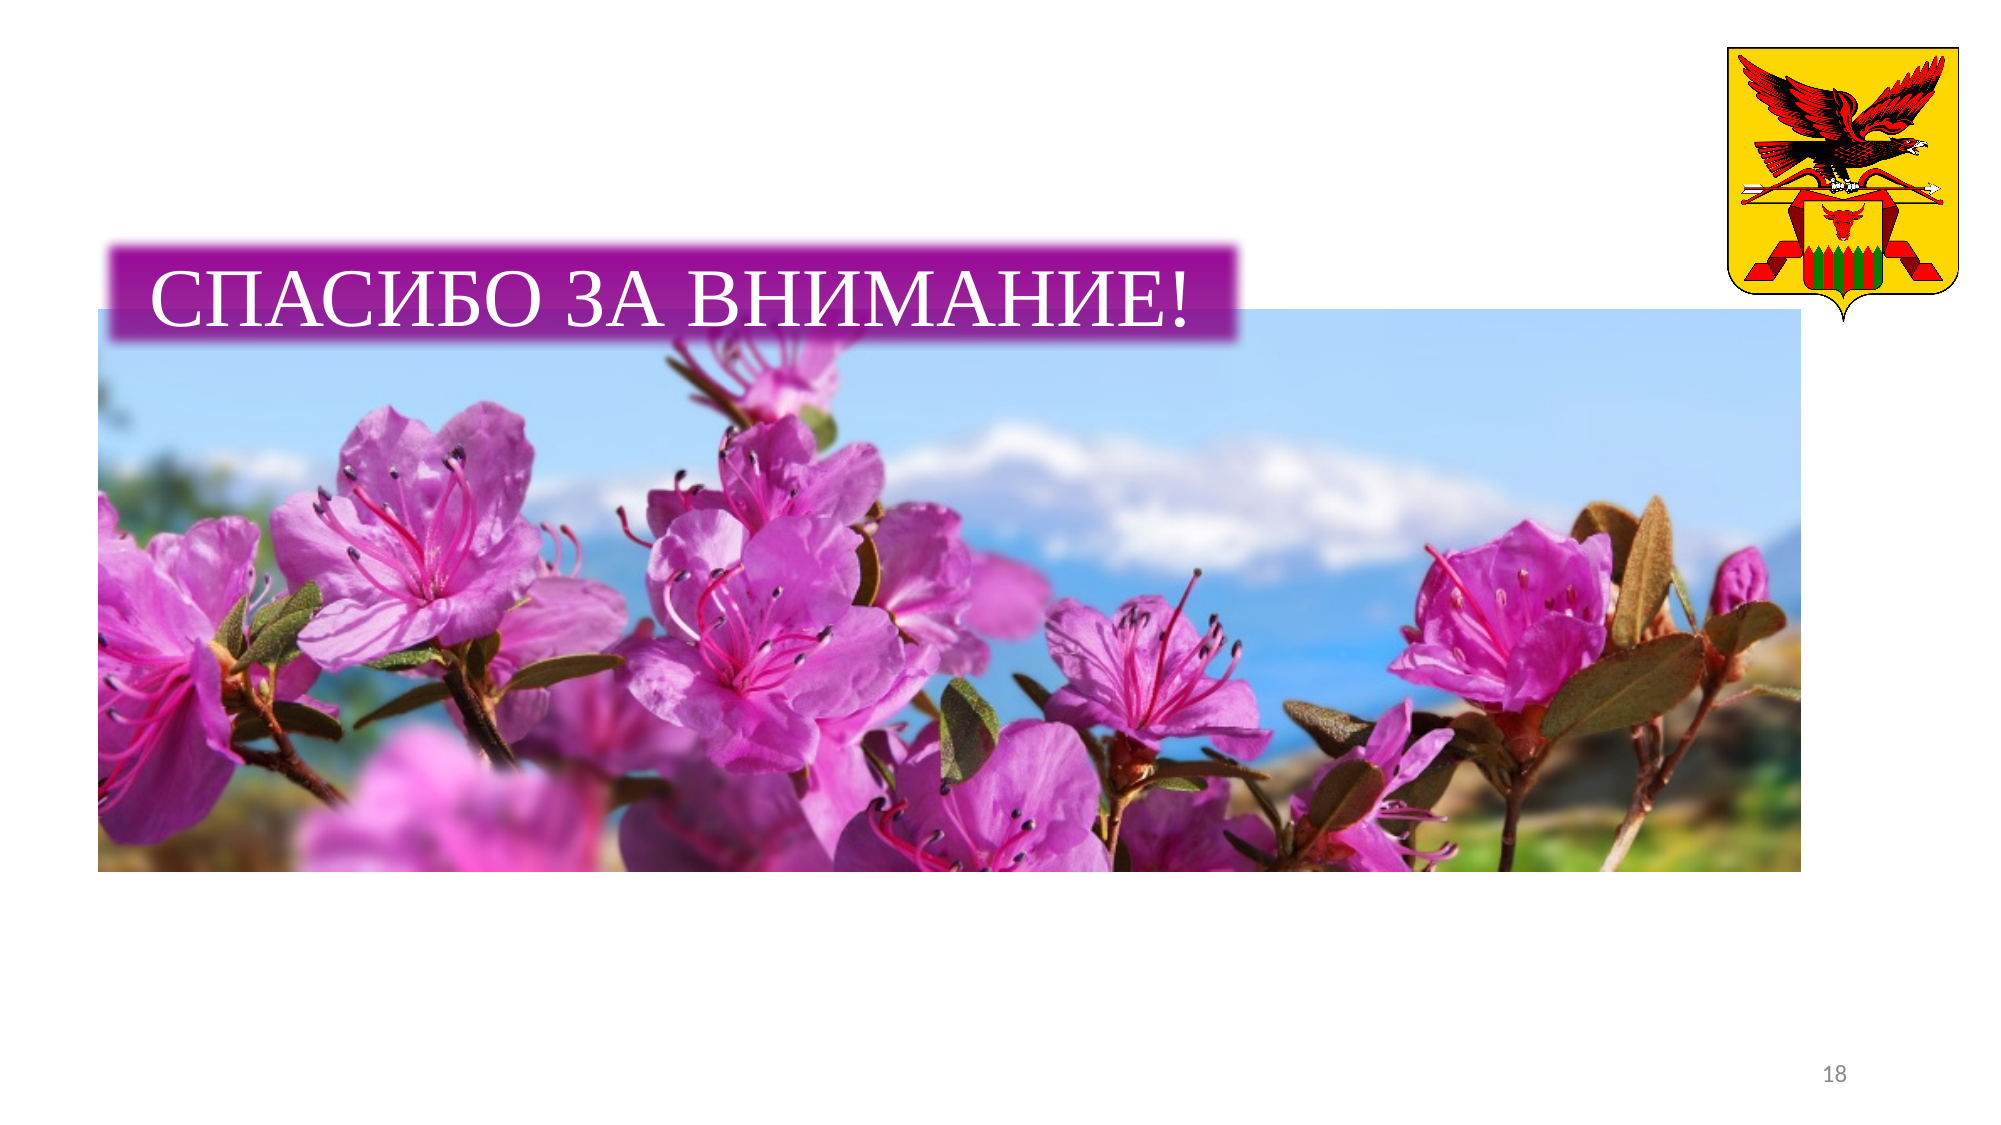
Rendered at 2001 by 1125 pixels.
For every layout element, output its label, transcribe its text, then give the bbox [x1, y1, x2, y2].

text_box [98, 236, 1801, 872]
picture [1727, 47, 1959, 323]
slide_number 18 [1412, 1042, 1863, 1103]
